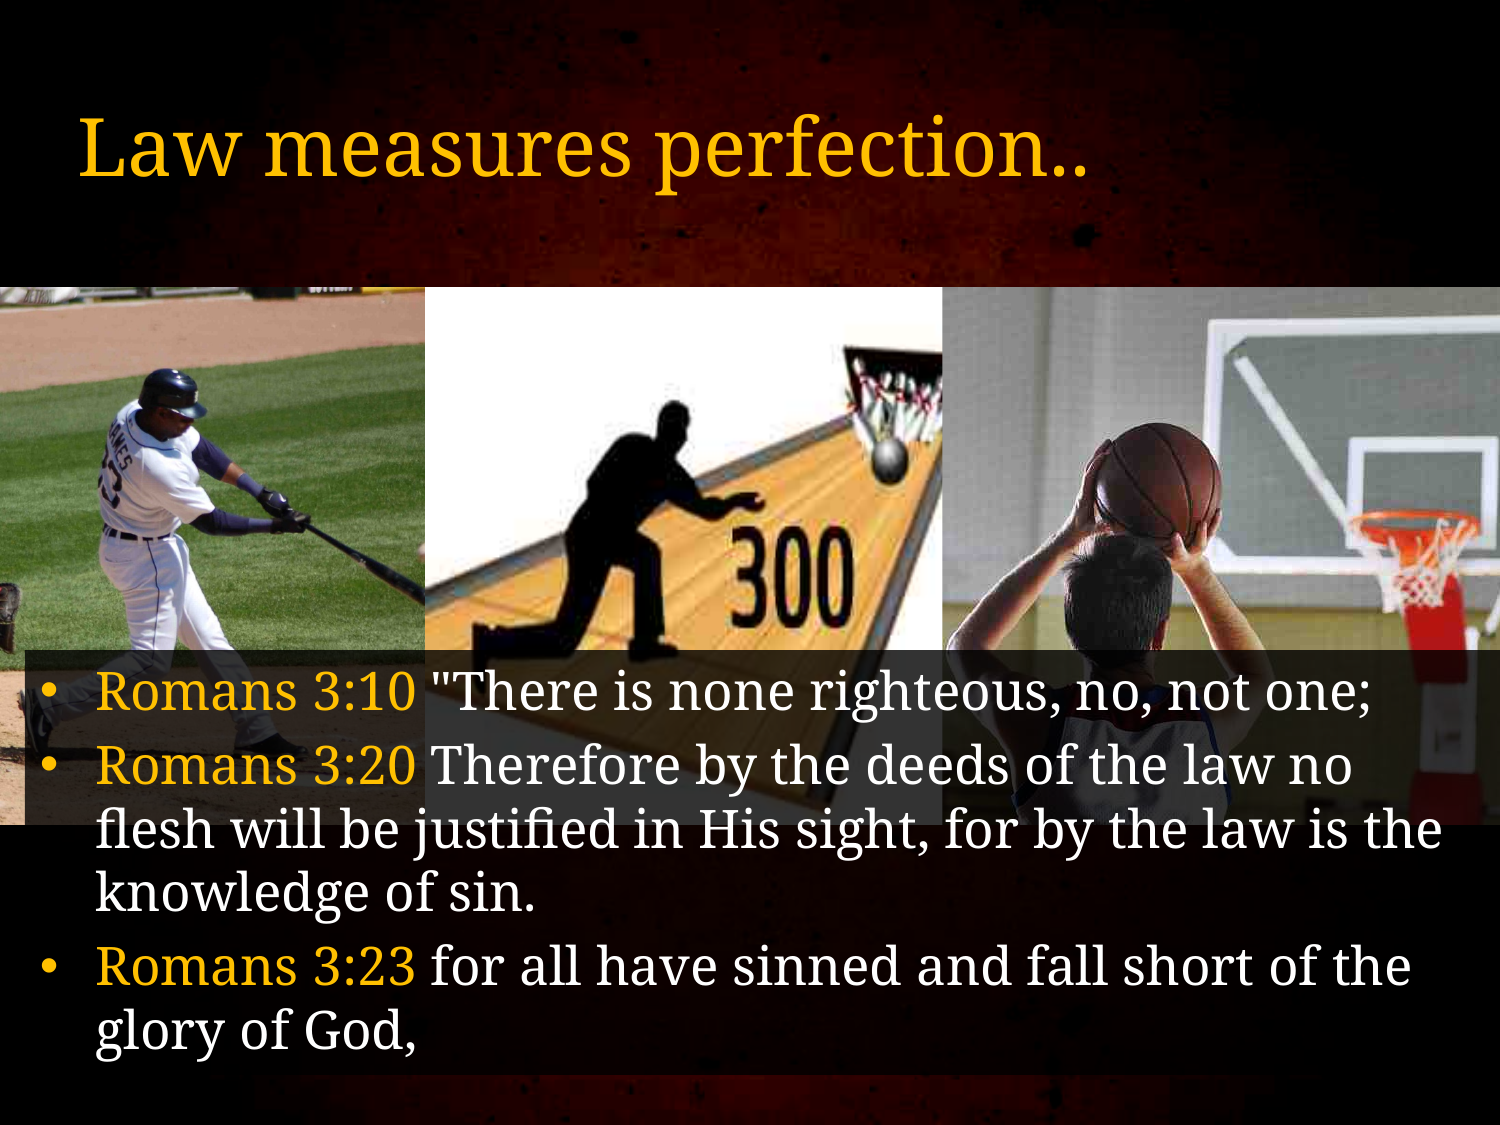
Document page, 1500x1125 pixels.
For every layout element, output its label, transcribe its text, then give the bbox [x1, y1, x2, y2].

title Law measures perfection.. [62, 50, 1163, 238]
picture [0, 0, 1500, 1125]
list Romans 3:10 "There is none righteous, no, not one; Romans 3:20 Therefore by the deeds of the law no flesh will be justified in His sight, for by the law is the knowledge of sin. Romans 3:23 for all have sinned and fall short of the glory of God, [24, 833, 1500, 1075]
